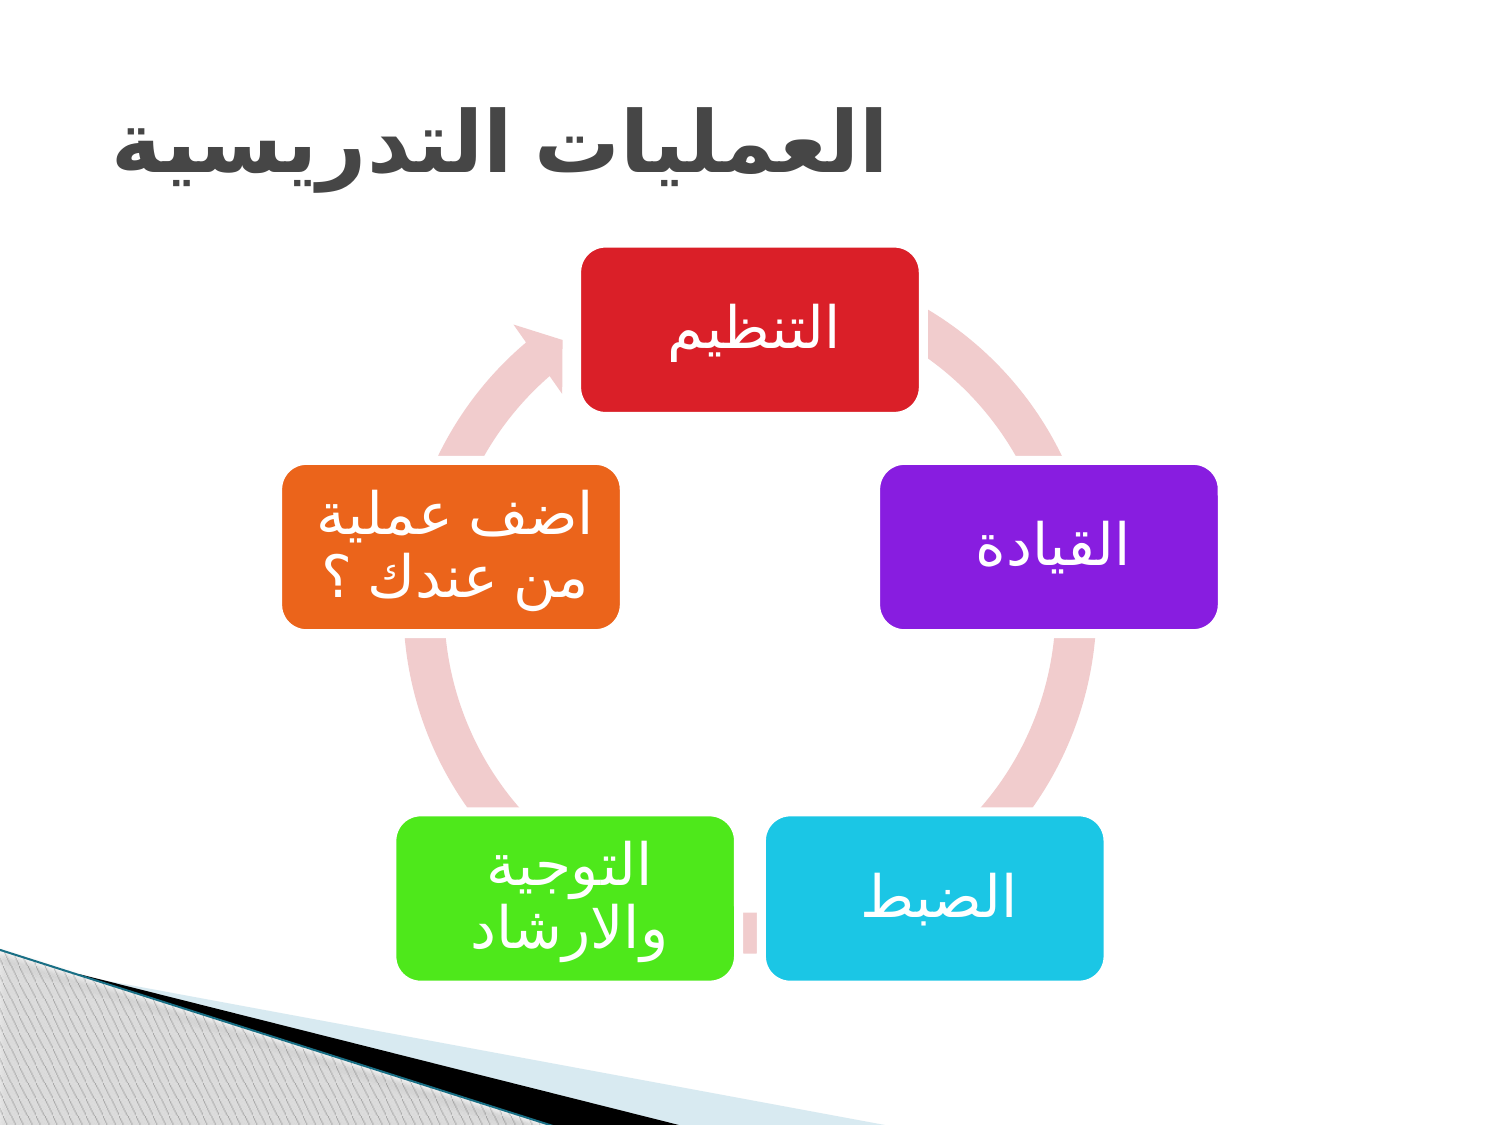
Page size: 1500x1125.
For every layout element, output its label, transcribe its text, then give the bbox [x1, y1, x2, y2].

title العمليات التدريسية [75, 45, 1425, 233]
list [74, 242, 1426, 986]
